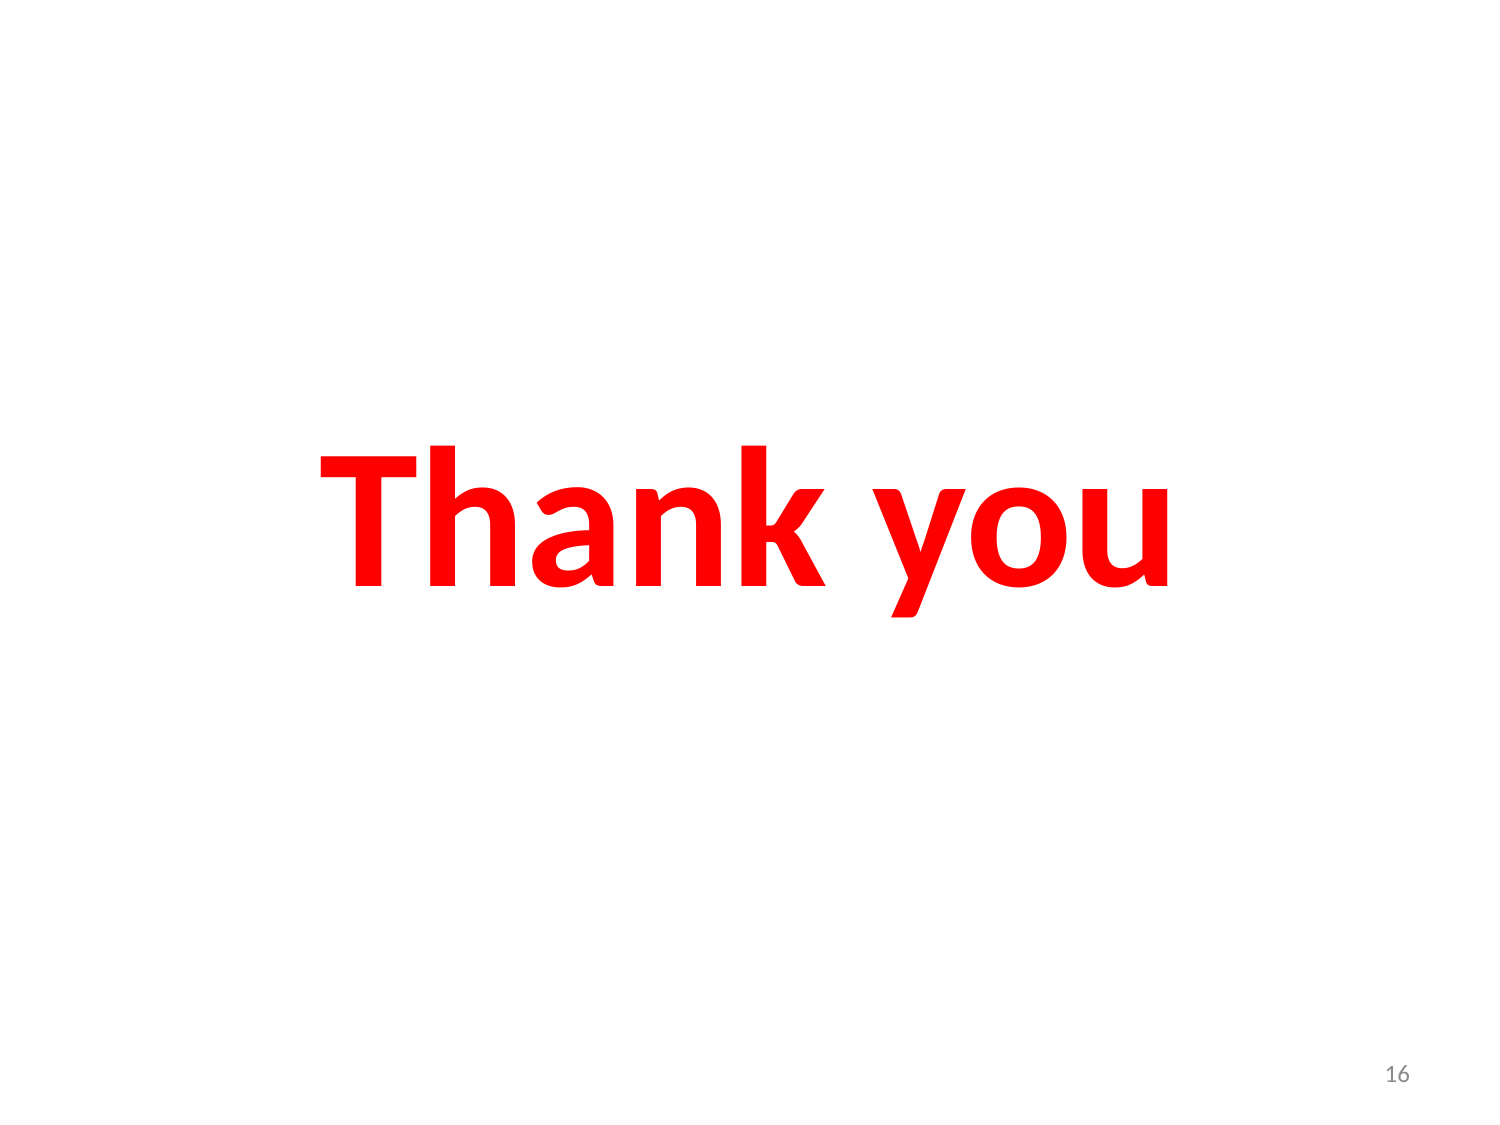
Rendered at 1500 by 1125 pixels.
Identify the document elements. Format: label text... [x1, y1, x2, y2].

title Thank you [75, 412, 1425, 600]
slide_number 16 [1074, 1042, 1425, 1103]
